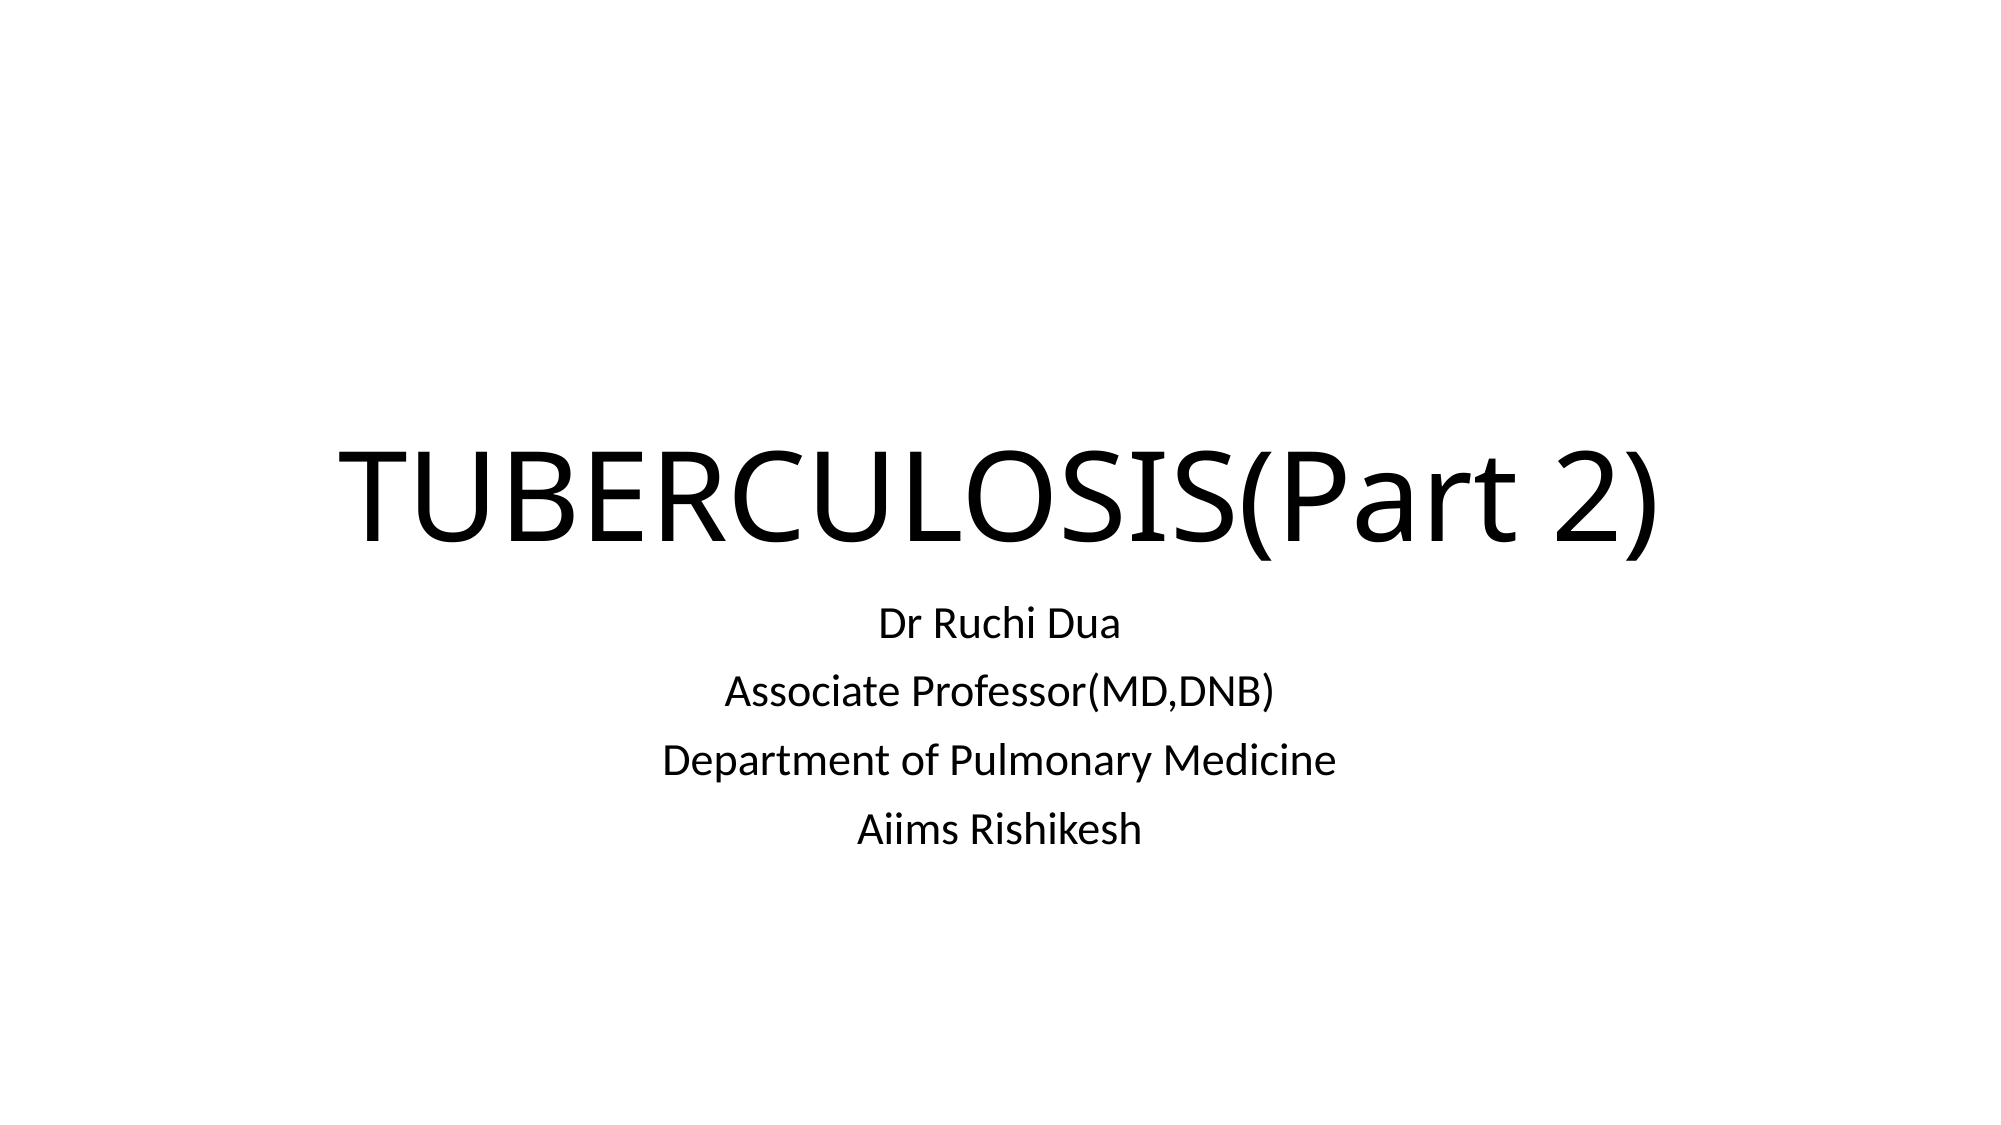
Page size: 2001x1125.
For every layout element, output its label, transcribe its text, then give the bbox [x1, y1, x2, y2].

subtitle Dr Ruchi Dua Associate Professor(MD,DNB) Department of Pulmonary Medicine Aiims Rishikesh [249, 590, 1750, 863]
title TUBERCULOSIS(Part 2) [249, 184, 1750, 576]
